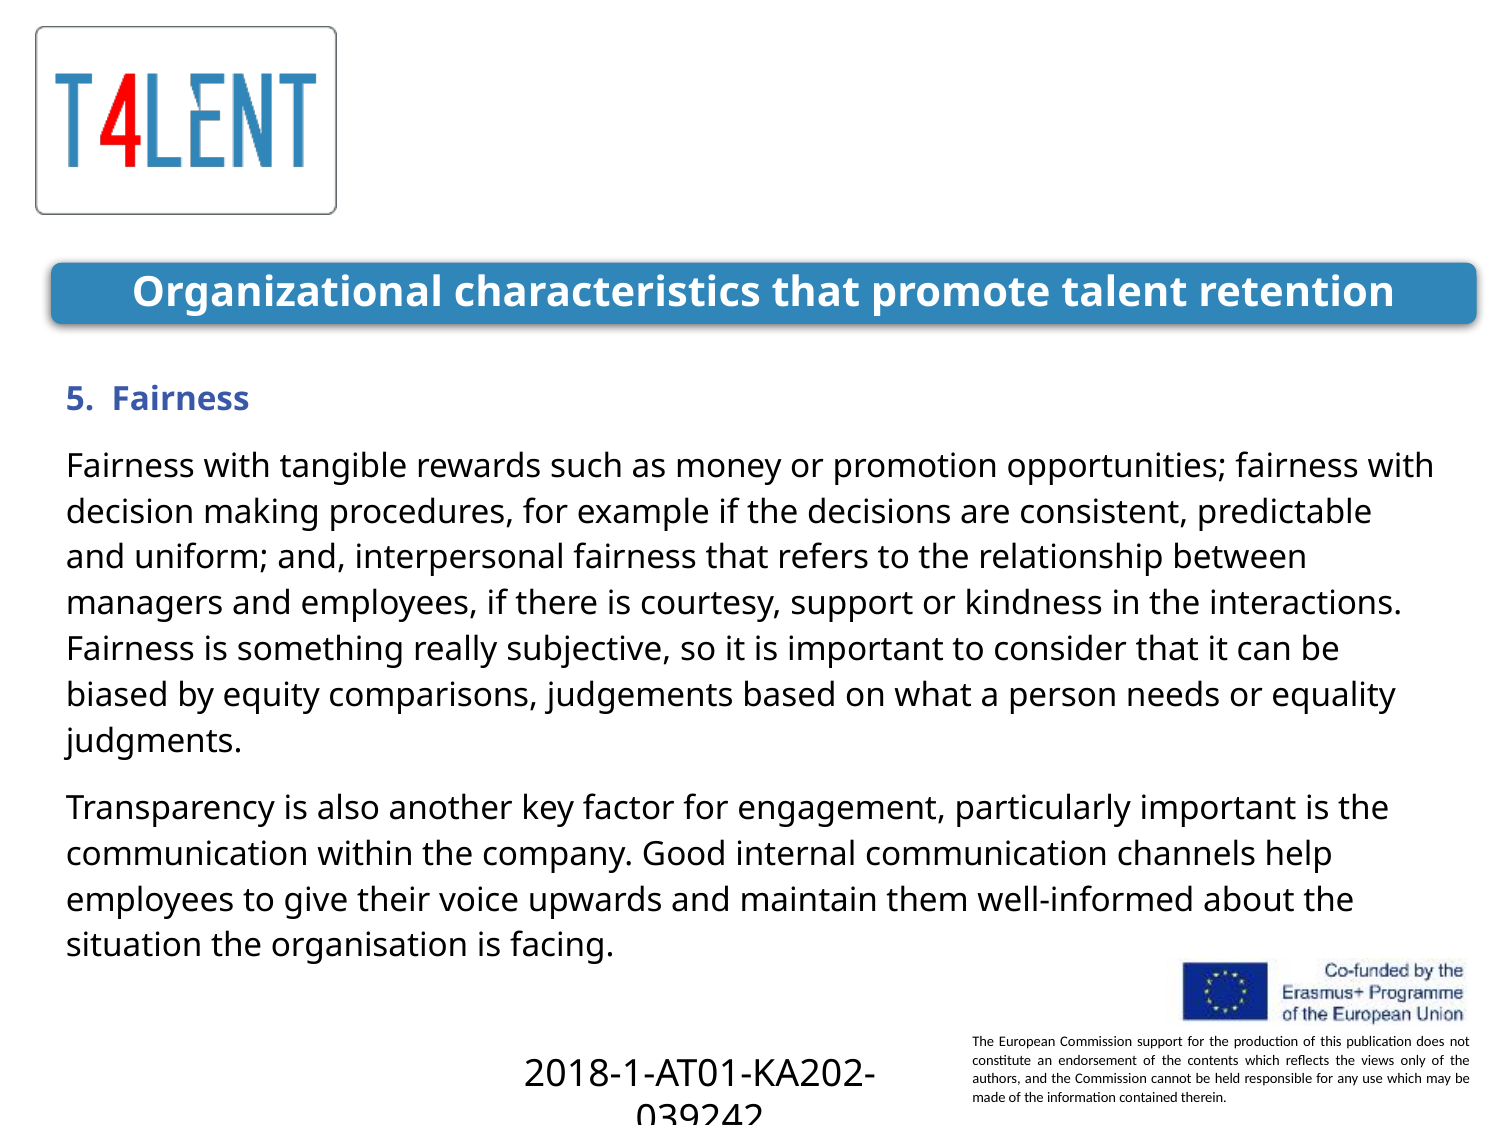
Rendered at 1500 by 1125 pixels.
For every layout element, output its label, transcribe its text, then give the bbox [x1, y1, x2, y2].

text_box Organizational characteristics that promote talent retention [51, 262, 1477, 324]
picture [35, 26, 337, 215]
text_box 5. Fairness Fairness with tangible rewards such as money or promotion opportunities; fairness with decision making procedures, for example if the decisions are consistent, predictable and uniform; and, interpersonal fairness that refers to the relationship between managers and employees, if there is courtesy, support or kindness in the interactions. Fairness is something really subjective, so it is important to consider that it can be biased by equity comparisons, judgements based on what a person needs or equality judgments. Transparency is also another key factor for engagement, particularly important is the communication within the company. Good internal communication channels help employees to give their voice upwards and maintain them well-informed about the situation the organisation is facing. [51, 349, 1456, 971]
picture [1166, 958, 1478, 1026]
